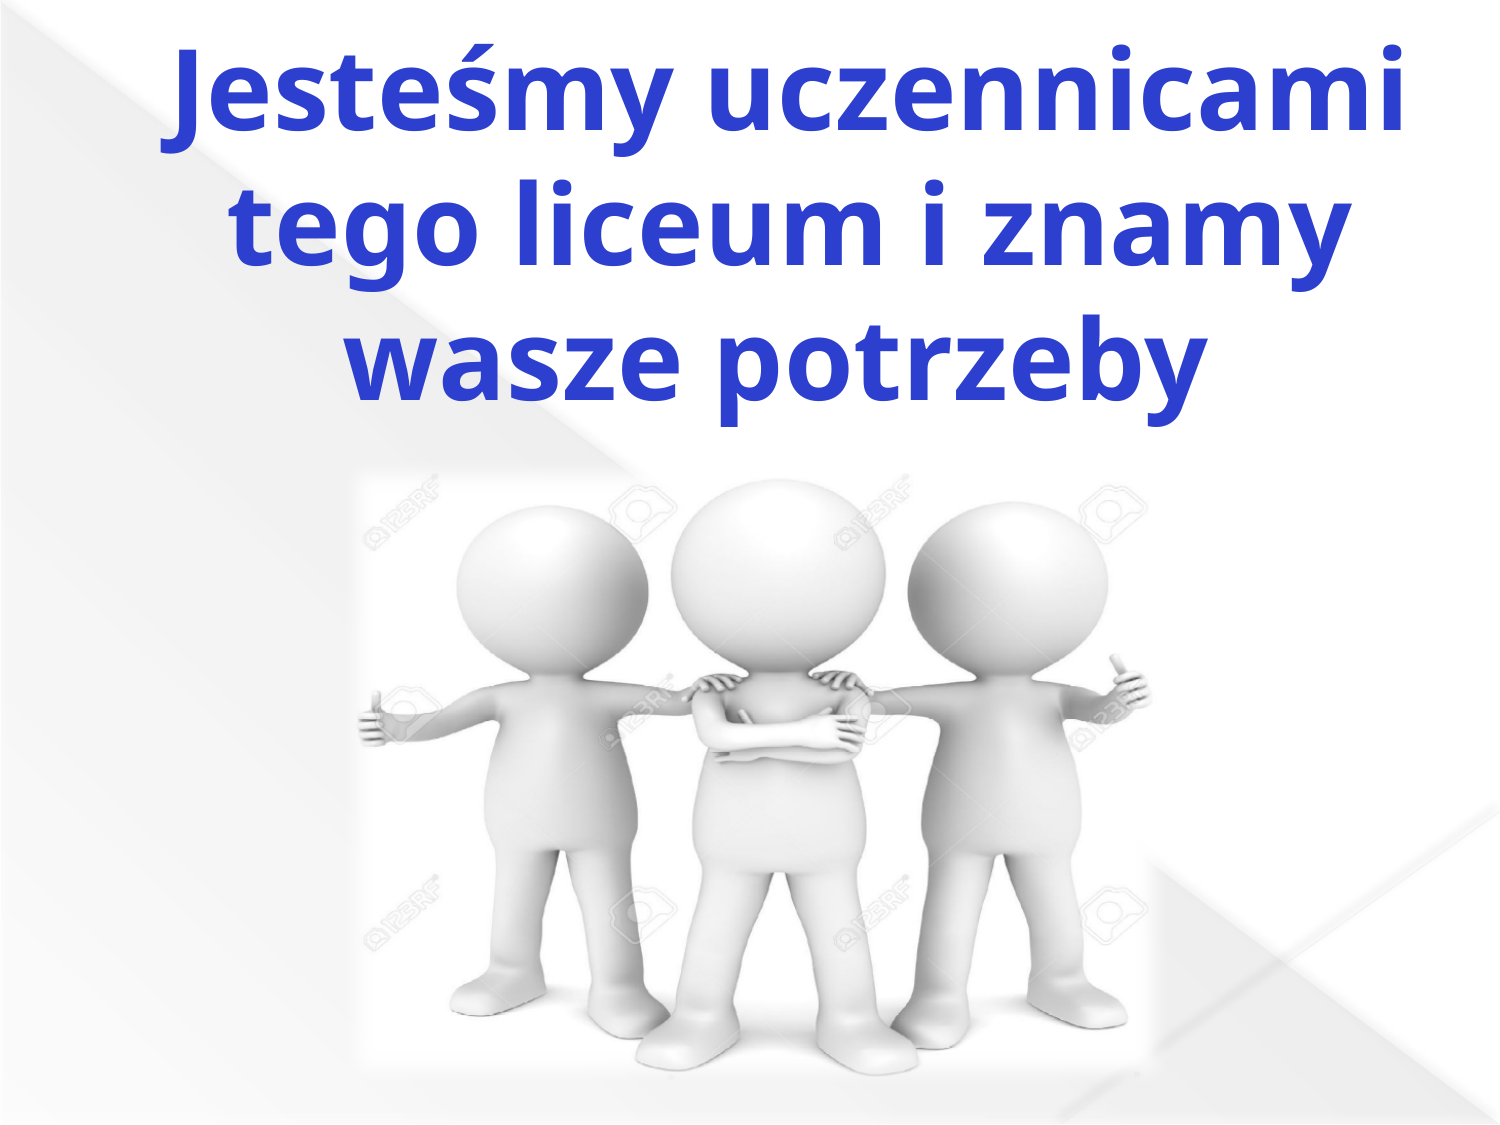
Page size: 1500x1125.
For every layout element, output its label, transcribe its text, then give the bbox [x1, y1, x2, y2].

title Jesteśmy uczennicami tego liceum i znamy wasze potrzeby [0, 0, 1500, 441]
picture [339, 456, 1173, 1091]
